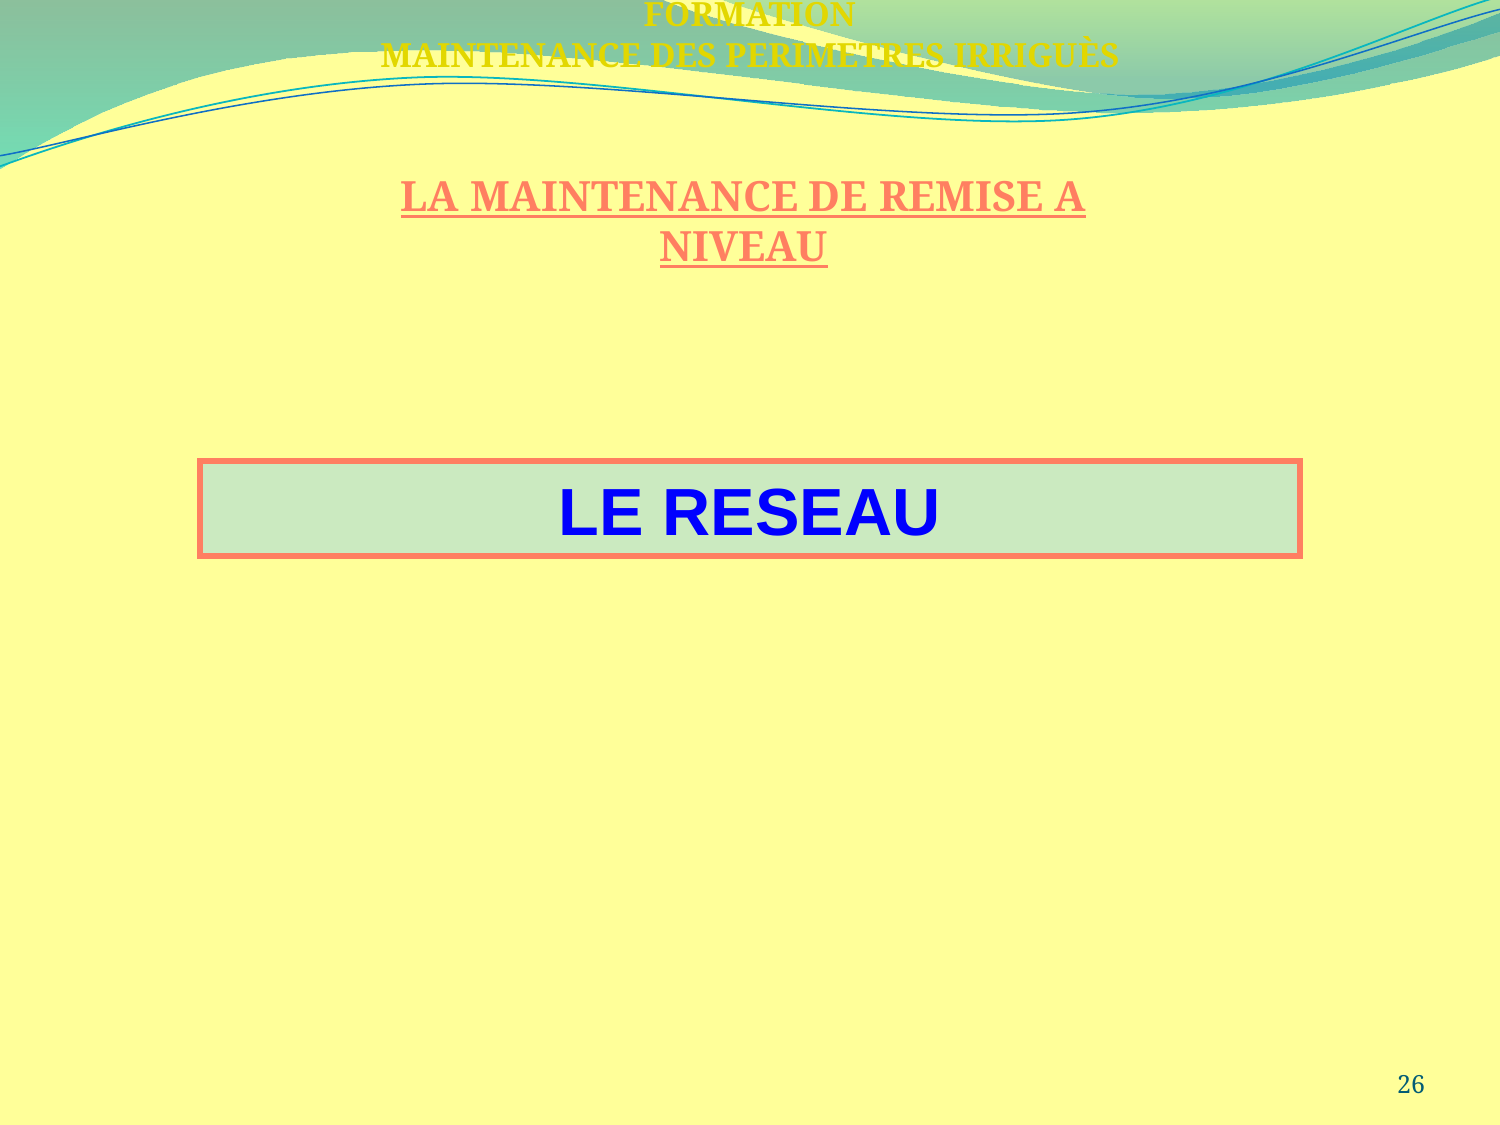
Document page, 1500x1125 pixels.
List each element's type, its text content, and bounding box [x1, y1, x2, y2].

slide_number 26 [1299, 1042, 1425, 1103]
text_box FORMATION MAINTENANCE DES PERIMETRES IRRIGUÈS [0, 0, 1500, 80]
text_box LA MAINTENANCE DE REMISE A NIVEAU [312, 162, 1175, 278]
text_box LE RESEAU [200, 461, 1300, 556]
